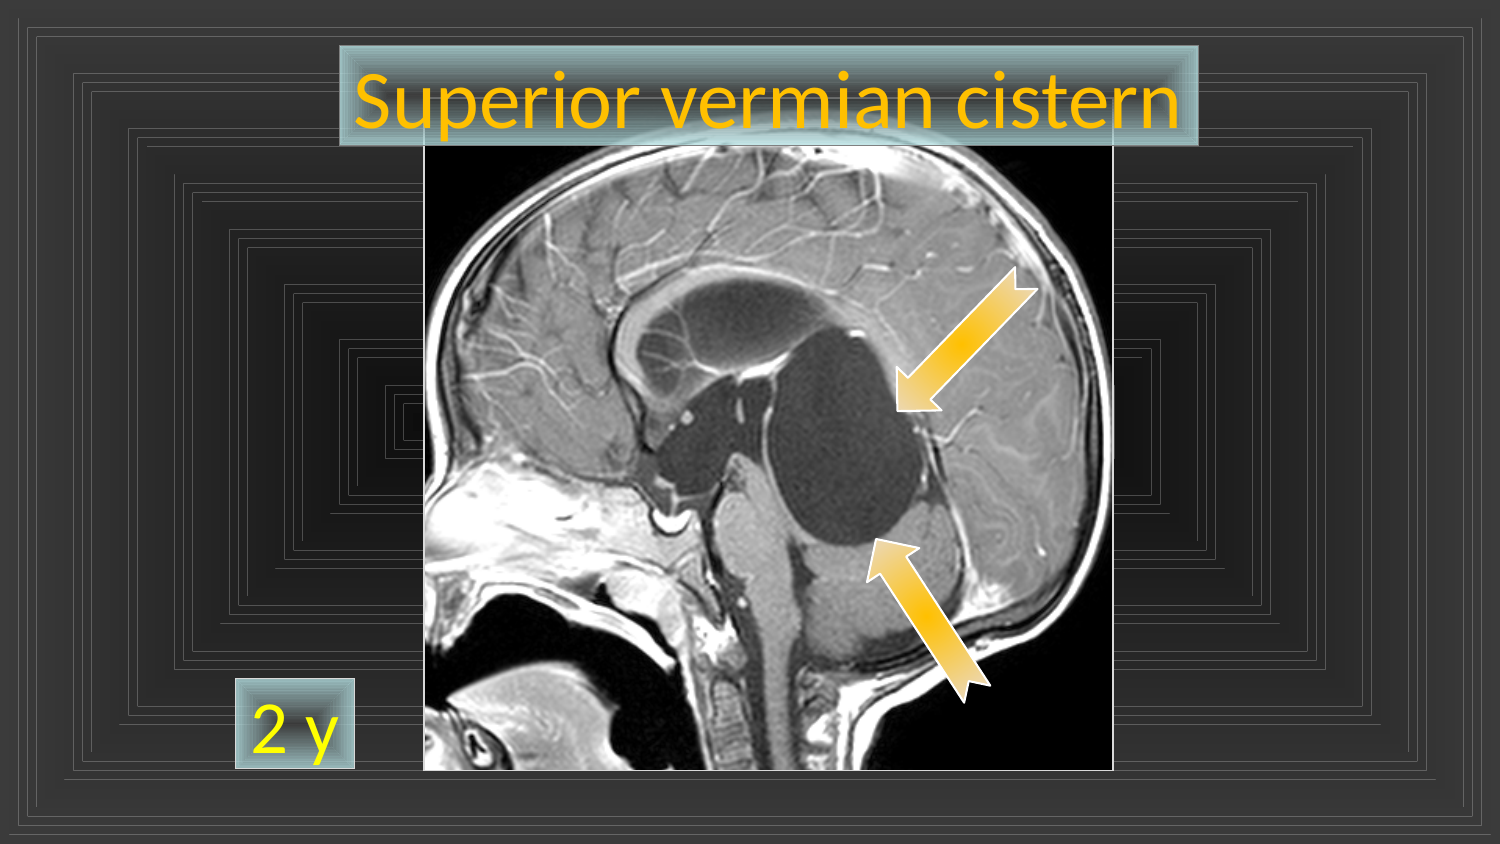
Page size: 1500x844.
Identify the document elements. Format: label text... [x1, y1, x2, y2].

text_box Superior vermian cistern [339, 45, 1199, 146]
text_box 2 y [235, 678, 355, 769]
picture [424, 98, 1113, 770]
